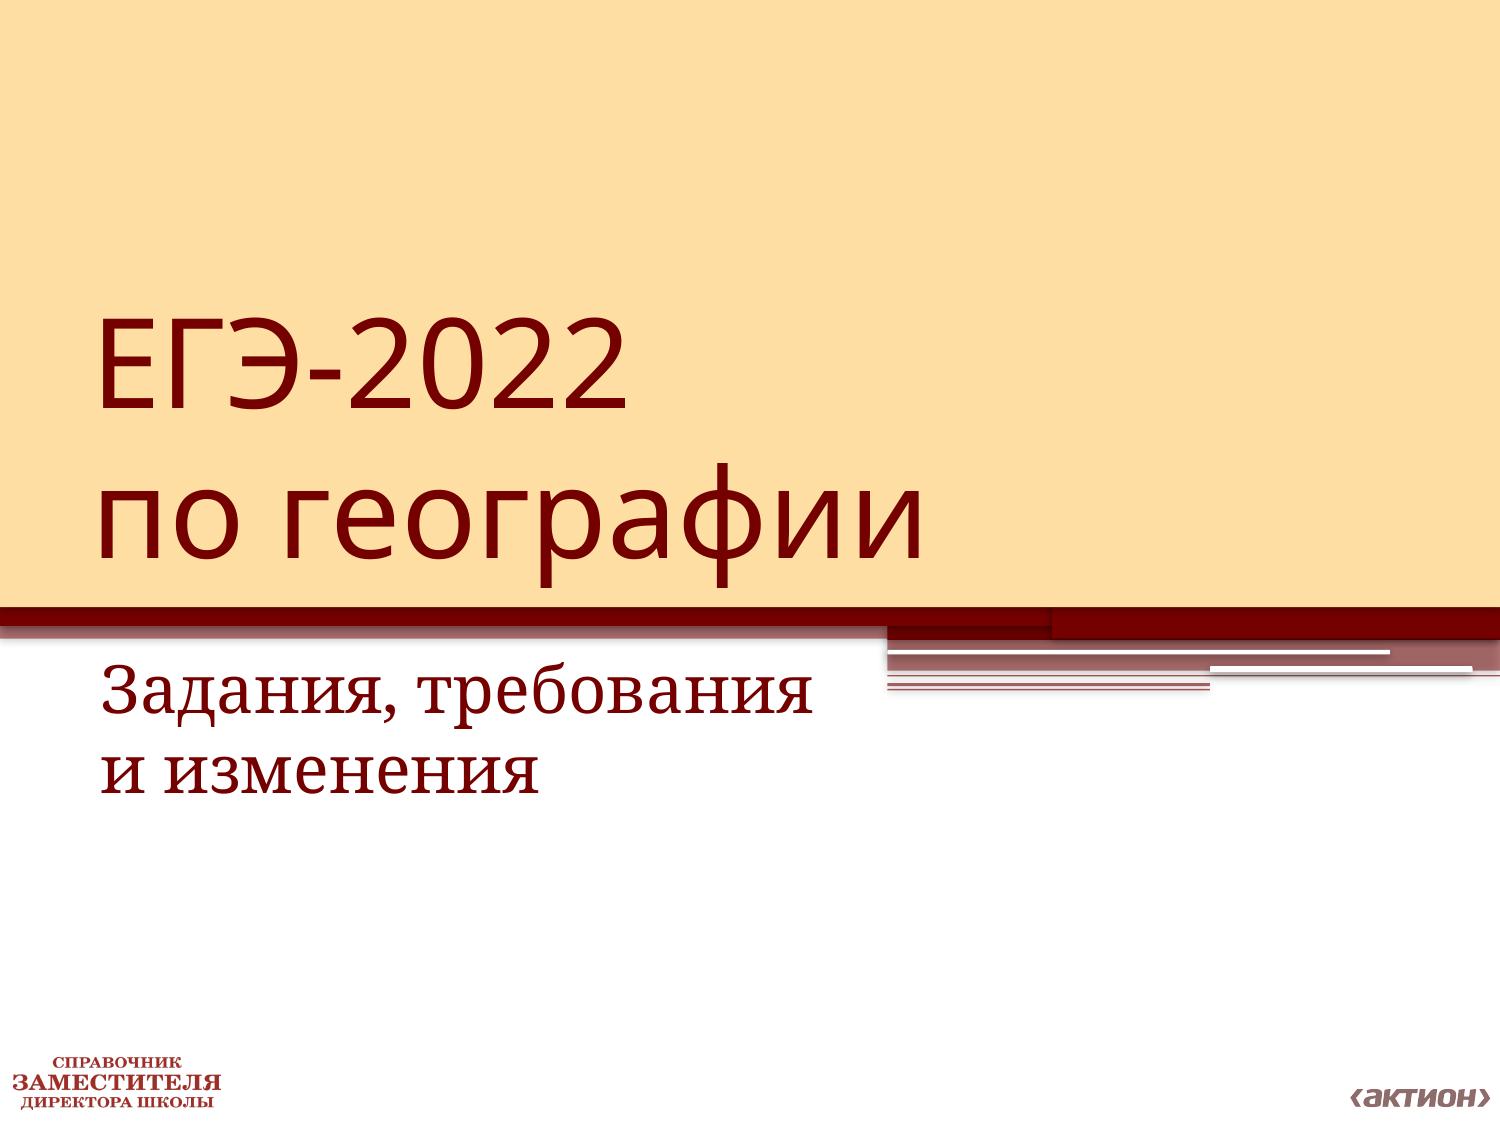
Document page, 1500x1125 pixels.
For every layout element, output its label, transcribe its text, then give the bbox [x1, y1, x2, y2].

title ЕГЭ-2022 по географии [76, 349, 1465, 591]
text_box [13, 1056, 1500, 1111]
subtitle Задания, требования и изменения [75, 639, 888, 928]
